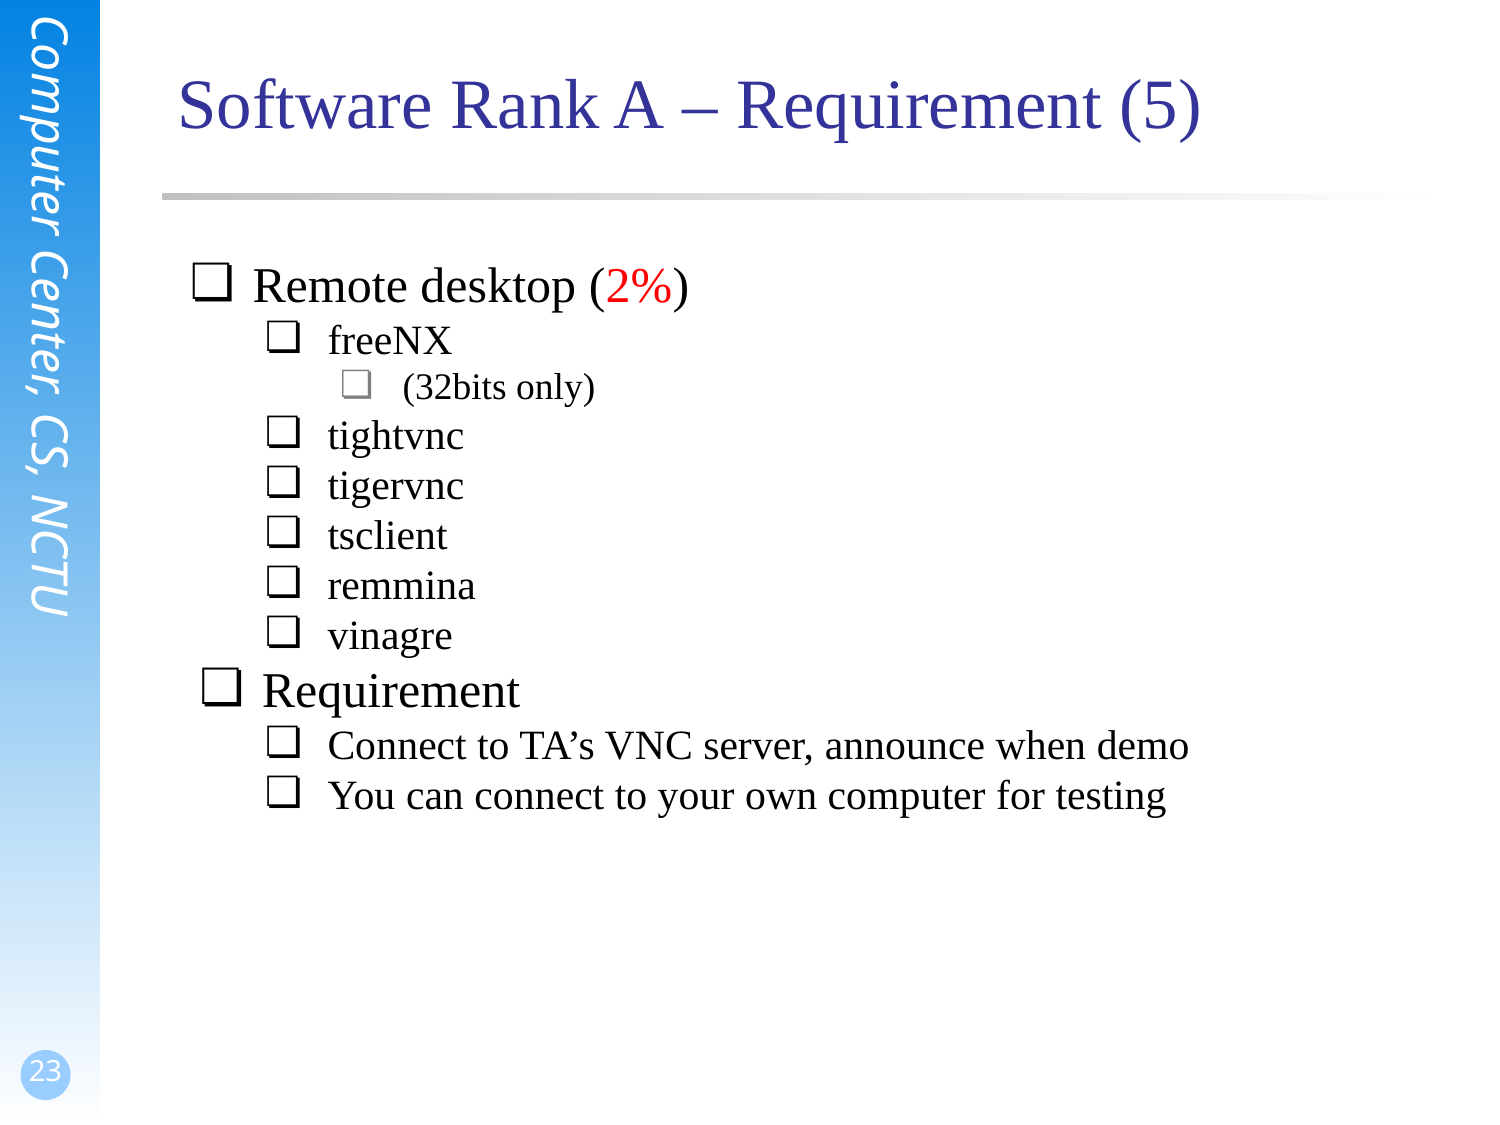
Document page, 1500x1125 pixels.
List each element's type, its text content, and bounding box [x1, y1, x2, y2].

title Software Rank A – Requirement (5) [162, 42, 1438, 231]
list Remote desktop (2%) freeNX (32bits only) tightvnc tigervnc tsclient remmina vinagre Requirement Connect to TA’s VNC server, announce when demo You can connect to your own computer for testing [162, 237, 1438, 1000]
